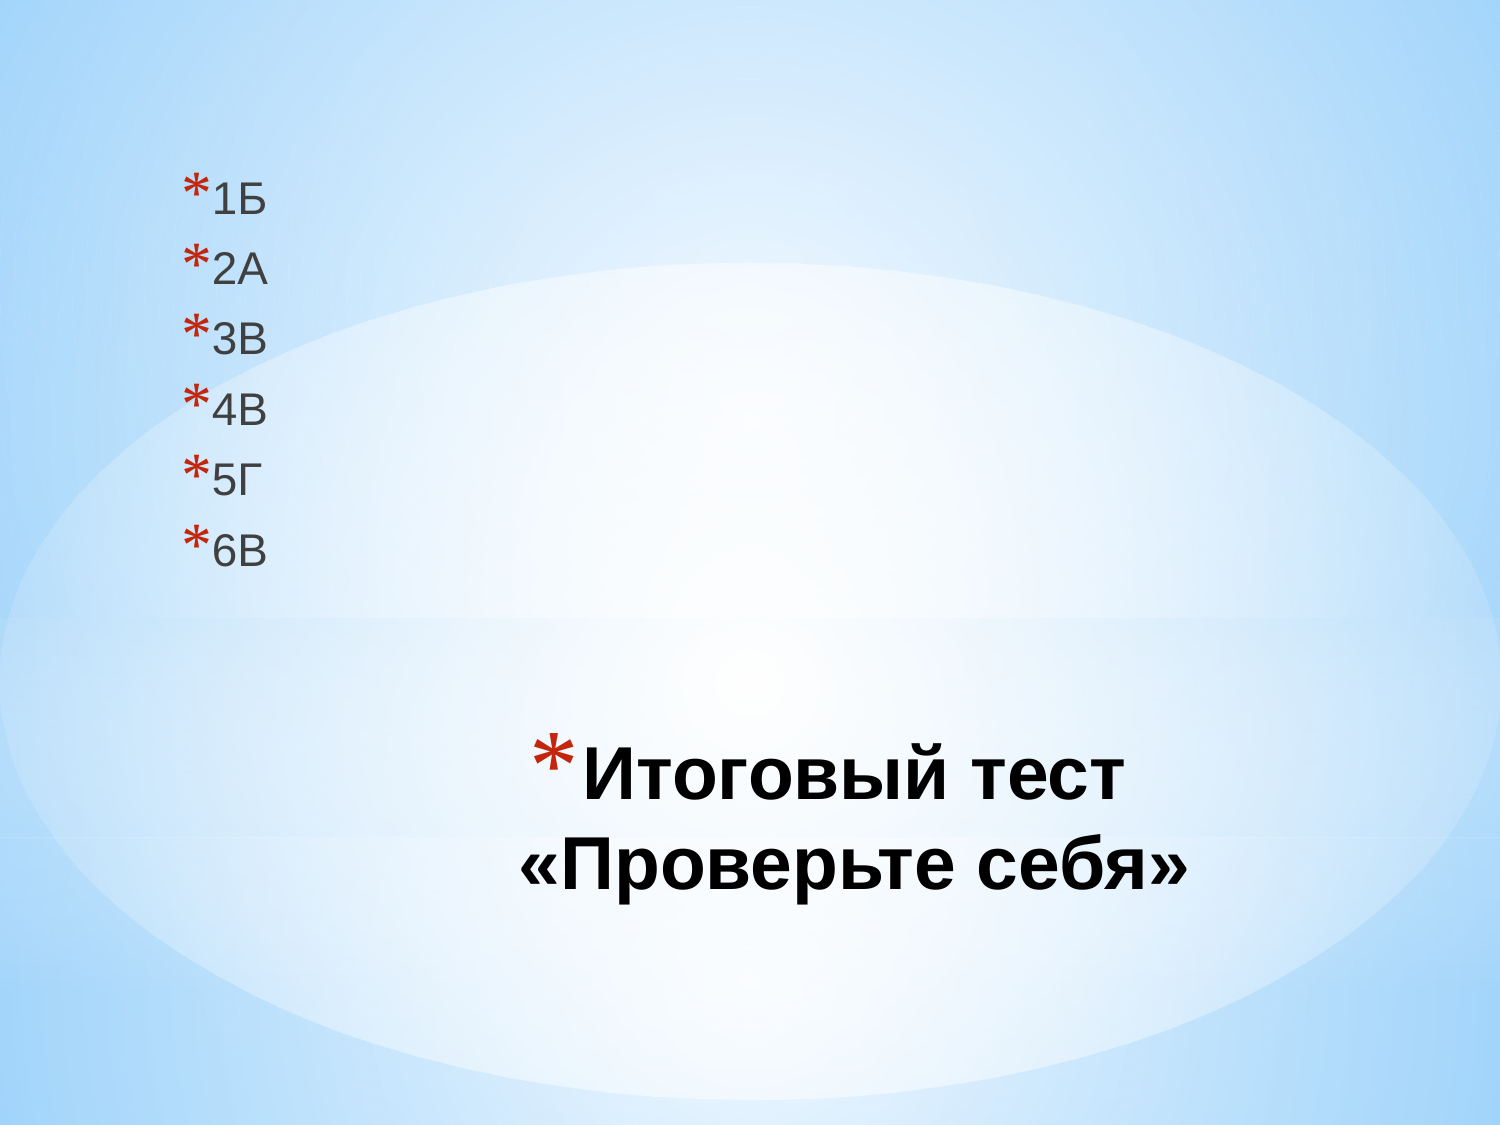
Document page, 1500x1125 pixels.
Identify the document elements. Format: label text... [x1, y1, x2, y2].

title Итоговый тест «Проверьте себя» [1353, 717, 1363, 905]
list 1Б 2А 3В 4В 5Г 6В [159, 160, 1353, 1062]
